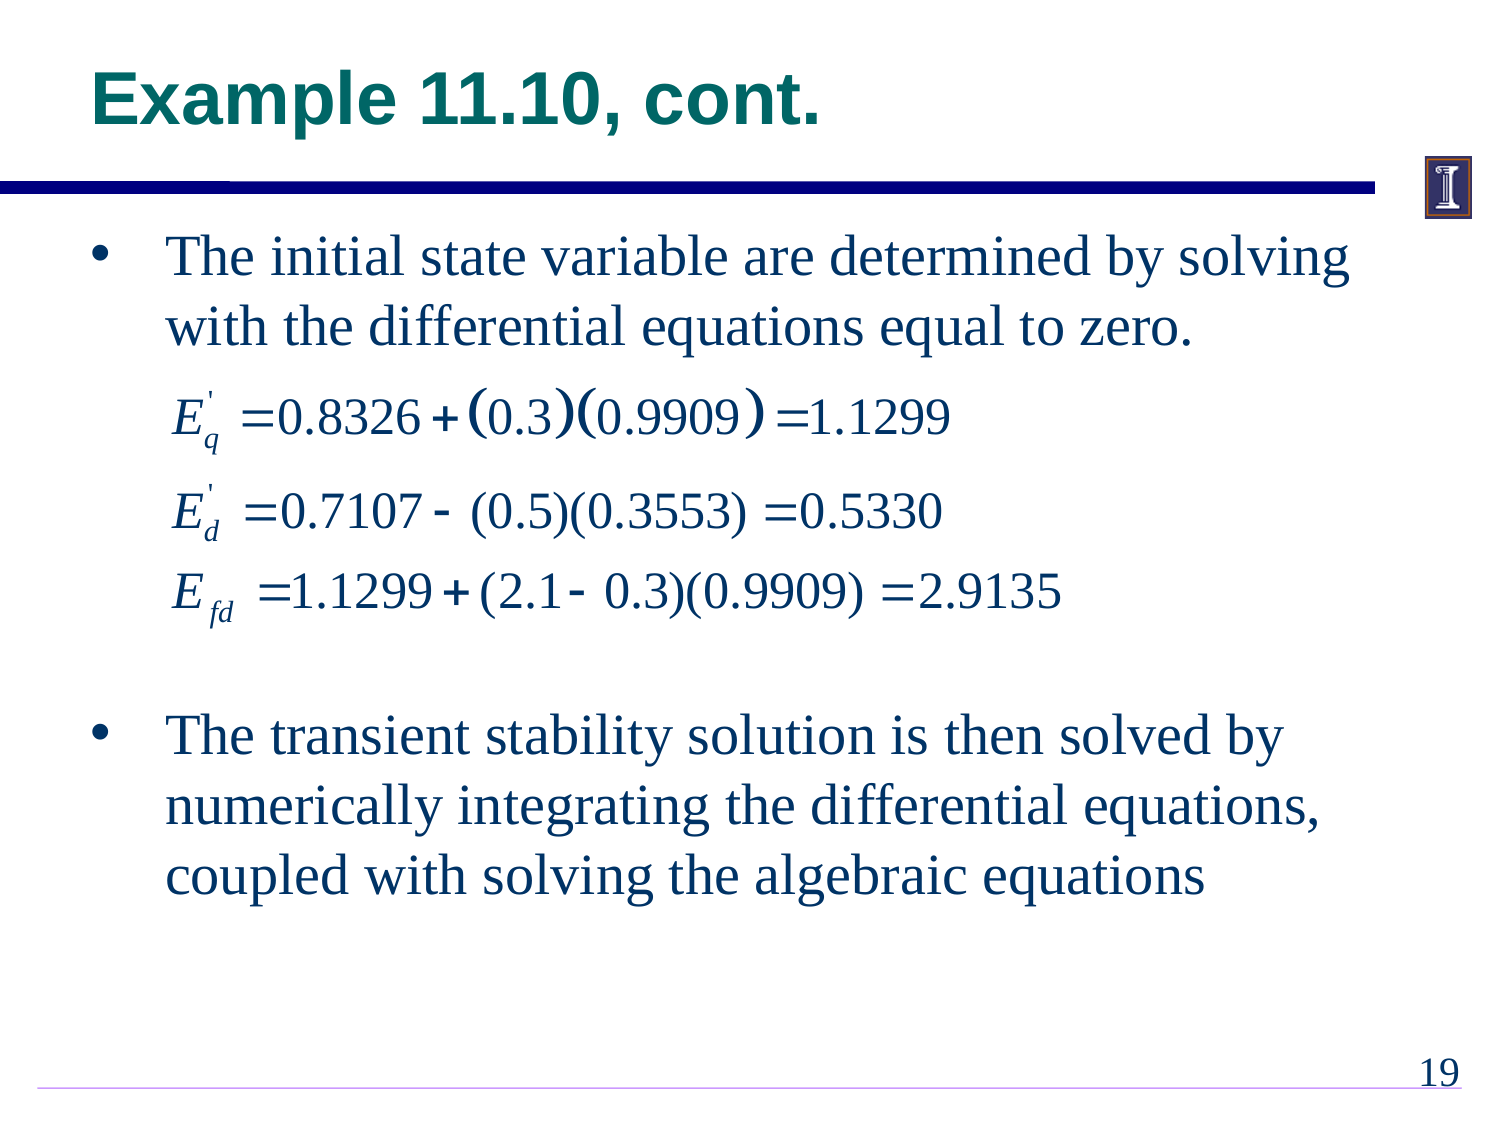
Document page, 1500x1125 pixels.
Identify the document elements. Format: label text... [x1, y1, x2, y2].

text_box 18 [1162, 1037, 1475, 1113]
picture [1424, 156, 1472, 219]
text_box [162, 374, 1072, 638]
list The initial state variable are determined by solving with the differential equations equal to zero. The transient stability solution is then solved by numerically integrating the differential equations, coupled with solving the algebraic equations [74, 209, 1388, 473]
title Example 11.10, cont. [74, 12, 1388, 188]
